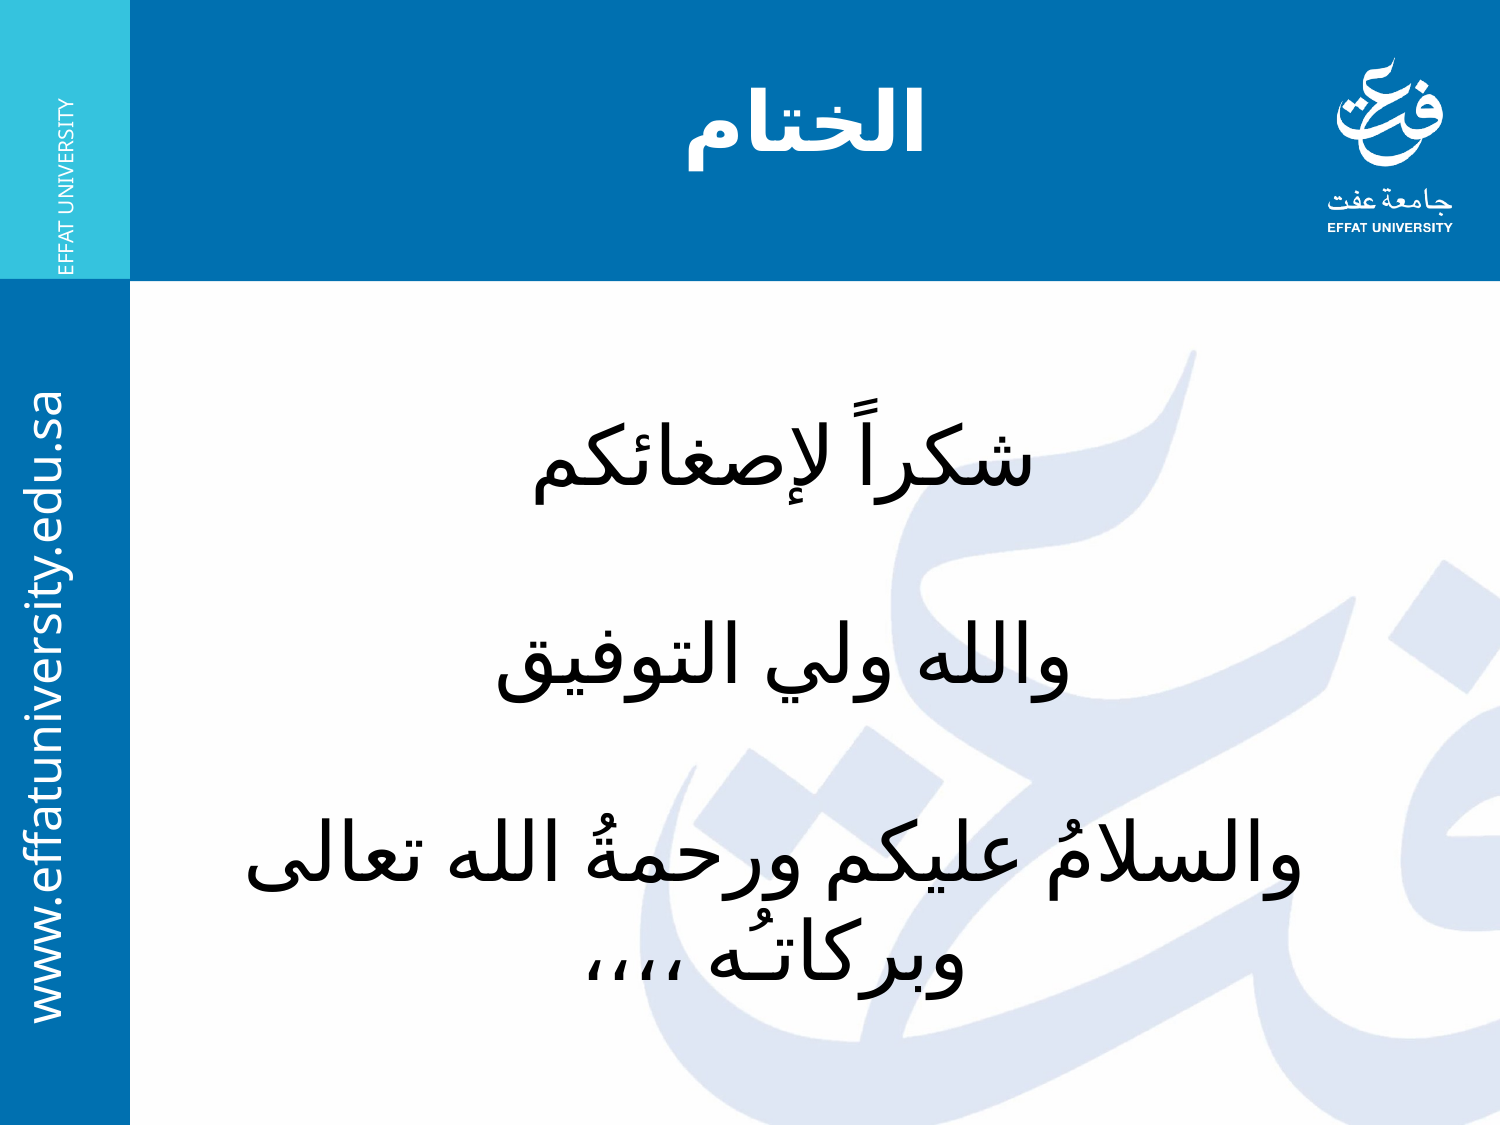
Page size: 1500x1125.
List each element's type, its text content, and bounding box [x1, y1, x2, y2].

picture [1312, 46, 1466, 246]
picture [130, 282, 1500, 1125]
text_box الختام [525, 59, 1088, 176]
title شكراً لإصغائكم والله ولي التوفيق والسلامُ عليكم ورحمةُ الله تعالى وبركاتـُه ،،،، [174, 312, 1375, 988]
